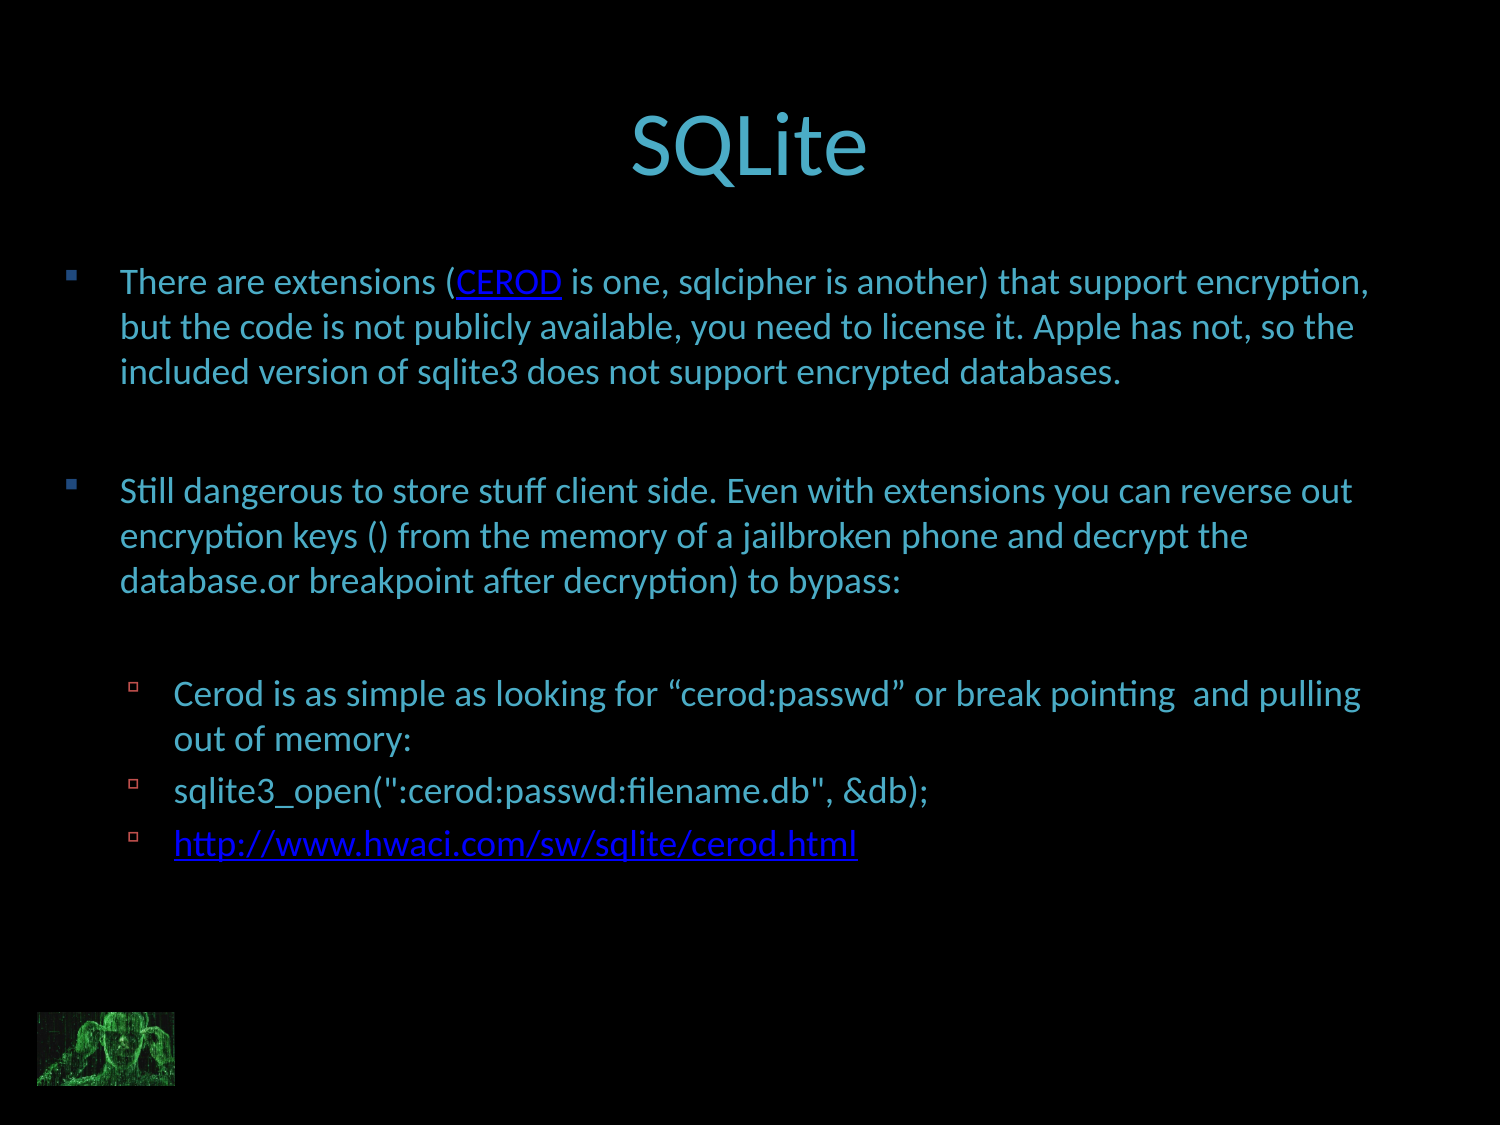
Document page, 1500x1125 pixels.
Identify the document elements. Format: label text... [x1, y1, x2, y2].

text_box [149, 274, 1425, 1025]
picture [37, 1012, 176, 1087]
text_box There are extensions (CEROD is one, sqlcipher is another) that support encryption, but the code is not publicly available, you need to license it. Apple has not, so the included version of sqlite3 does not support encrypted databases. Still dangerous to store stuff client side. Even with extensions you can reverse out encryption keys () from the memory of a jailbroken phone and decrypt the database.or breakpoint after decryption) to bypass: Cerod is as simple as looking for “cerod:passwd” or break pointing and pulling out of memory: sqlite3_open(":cerod:passwd:filename.db", &db); http://www.hwaci.com/sw/sqlite/cerod.html [37, 249, 1400, 975]
title SQLite [75, 45, 1425, 233]
